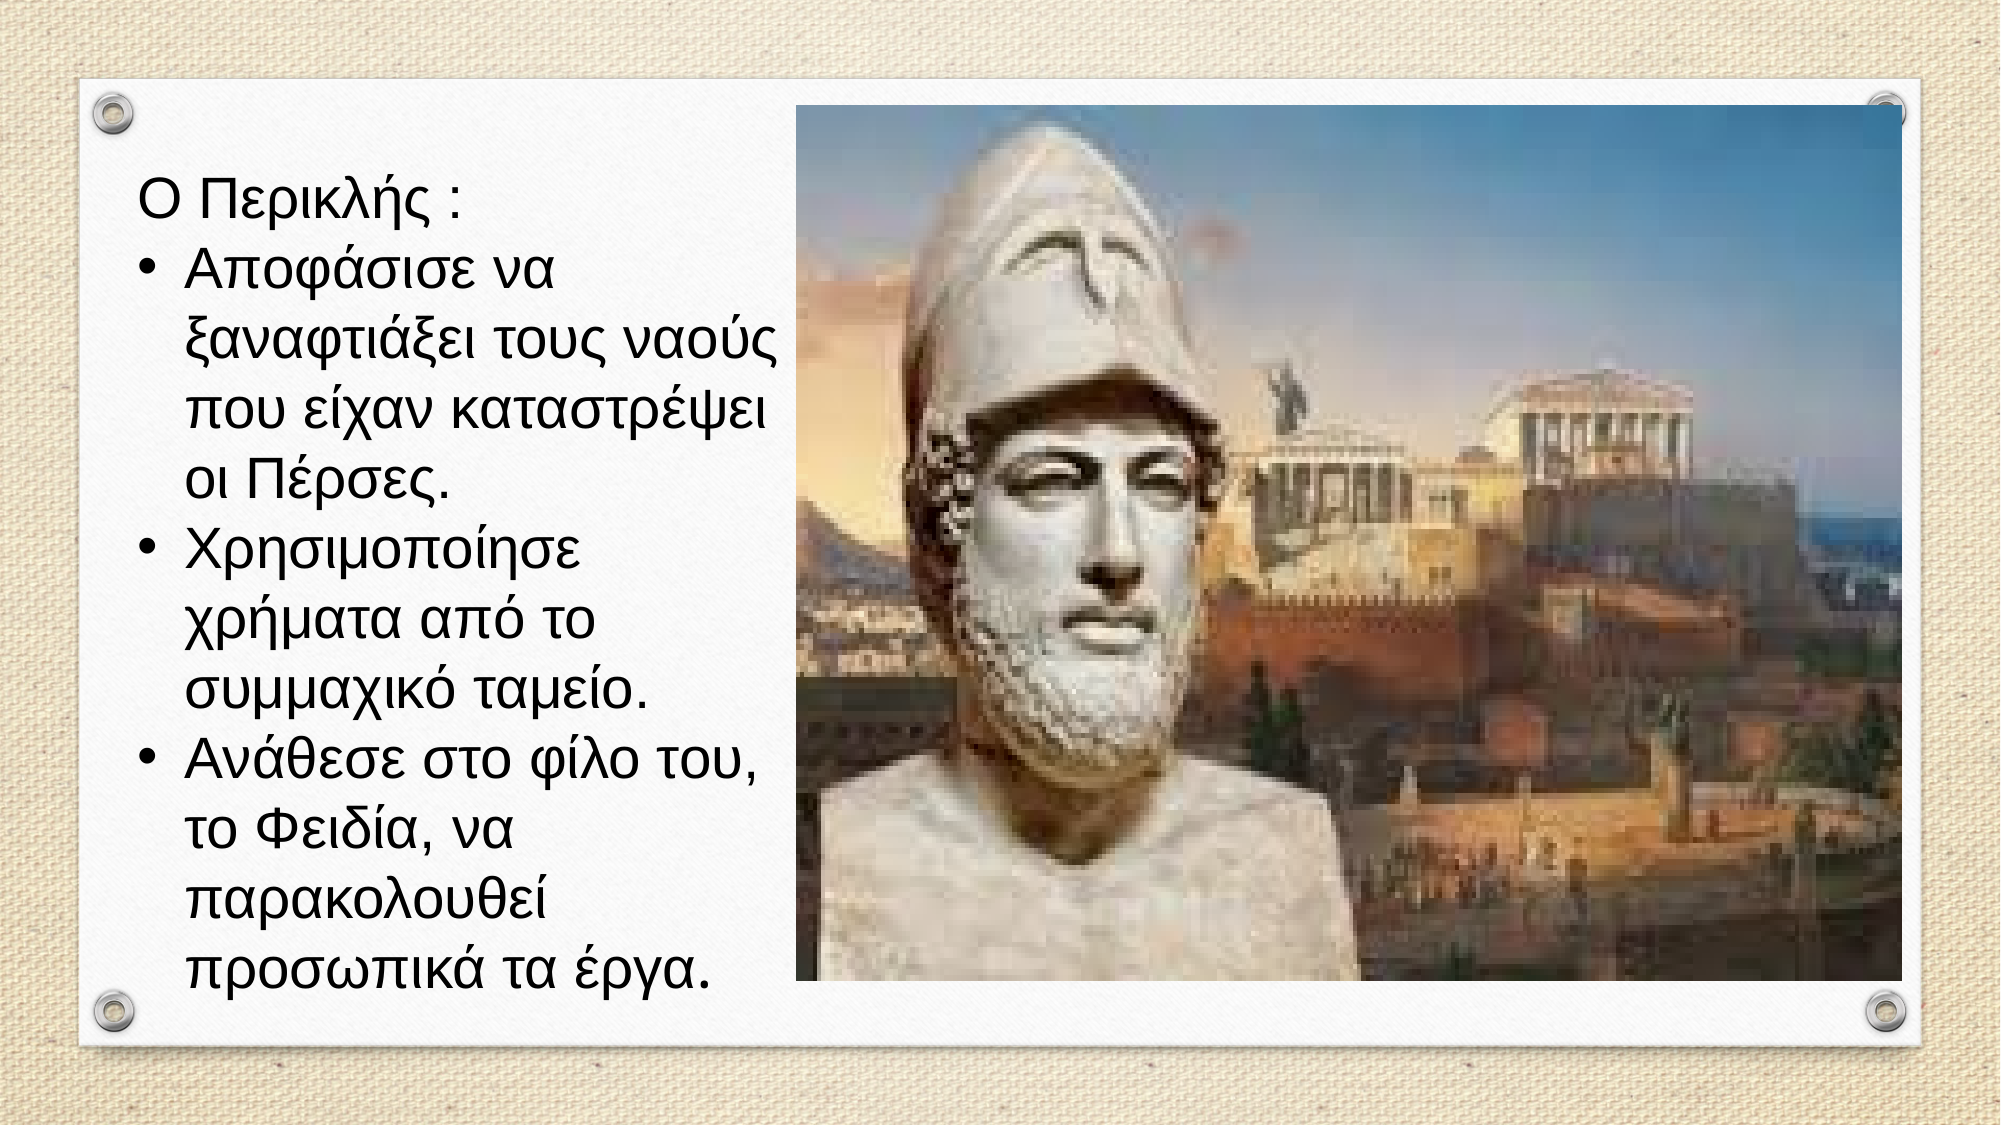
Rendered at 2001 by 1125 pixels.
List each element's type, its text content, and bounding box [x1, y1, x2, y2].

text_box O Περικλής : Αποφάσισε να ξαναφτιάξει τους ναούς που είχαν καταστρέψει οι Πέρσες. Χρησιμοποίησε χρήματα από το συμμαχικό ταμείο. Ανάθεσε στο φίλο του, το Φειδία, να παρακολουθεί προσωπικά τα έργα. [122, 152, 797, 1008]
picture [0, 0, 2001, 1125]
